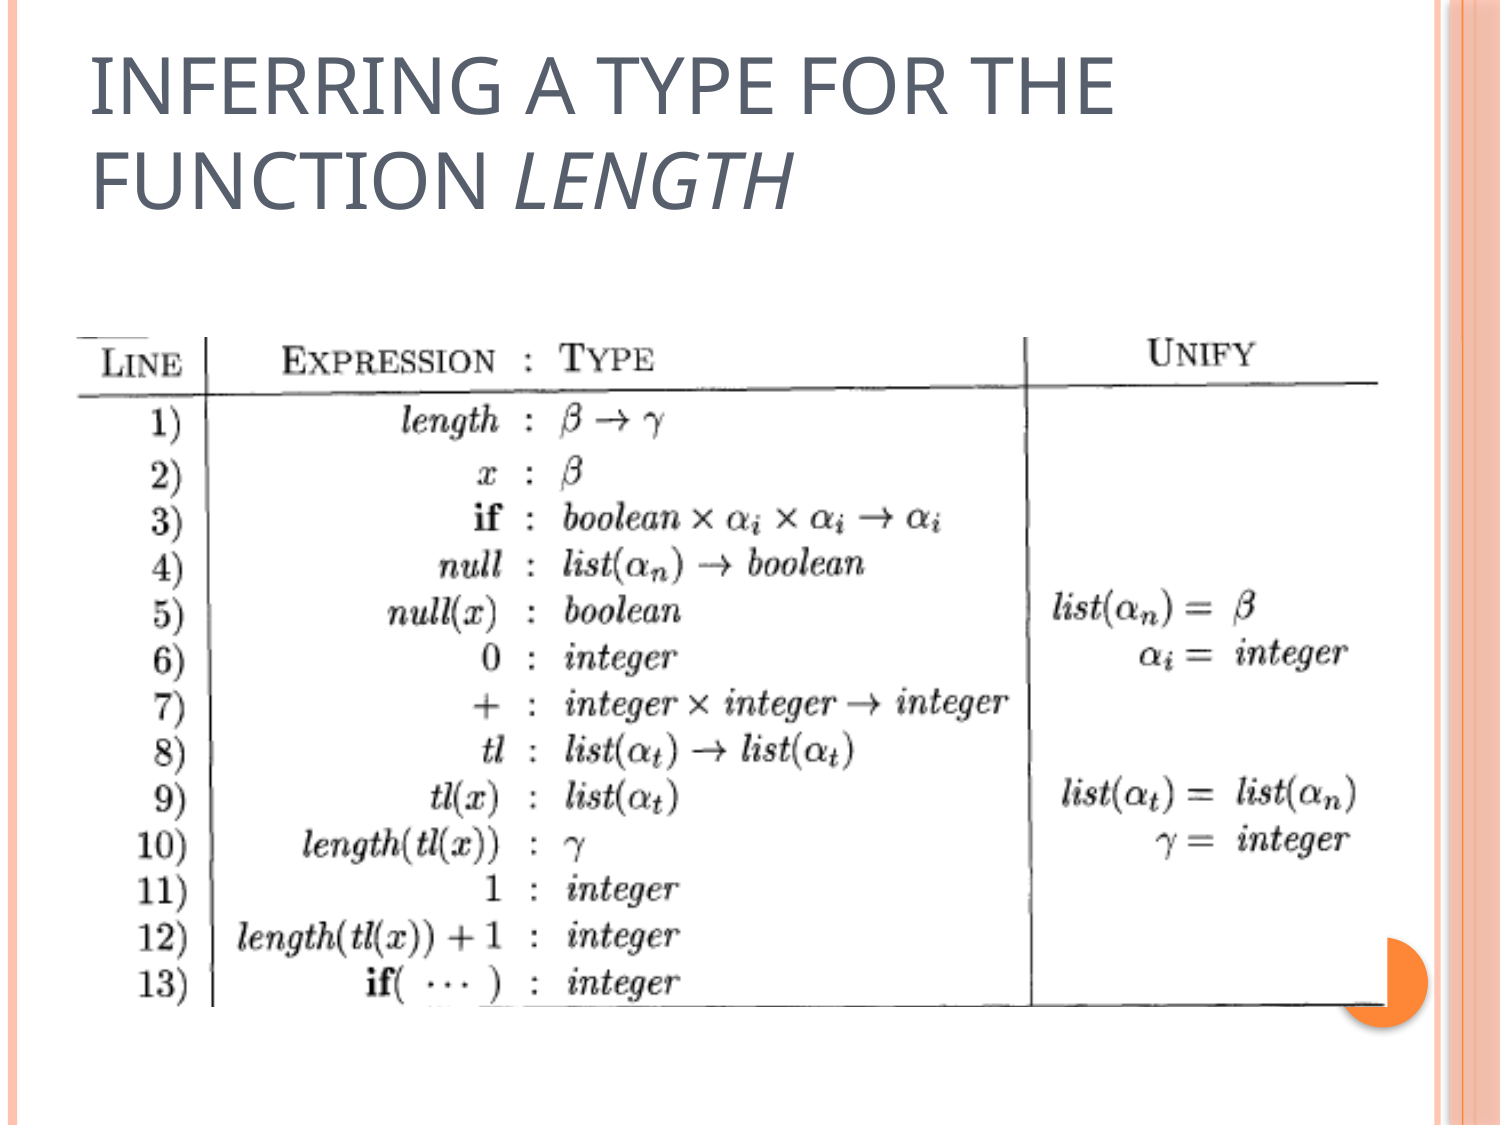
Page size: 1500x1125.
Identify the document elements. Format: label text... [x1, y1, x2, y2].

title Inferring a type for the function length [75, 45, 1300, 233]
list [74, 336, 1388, 1007]
